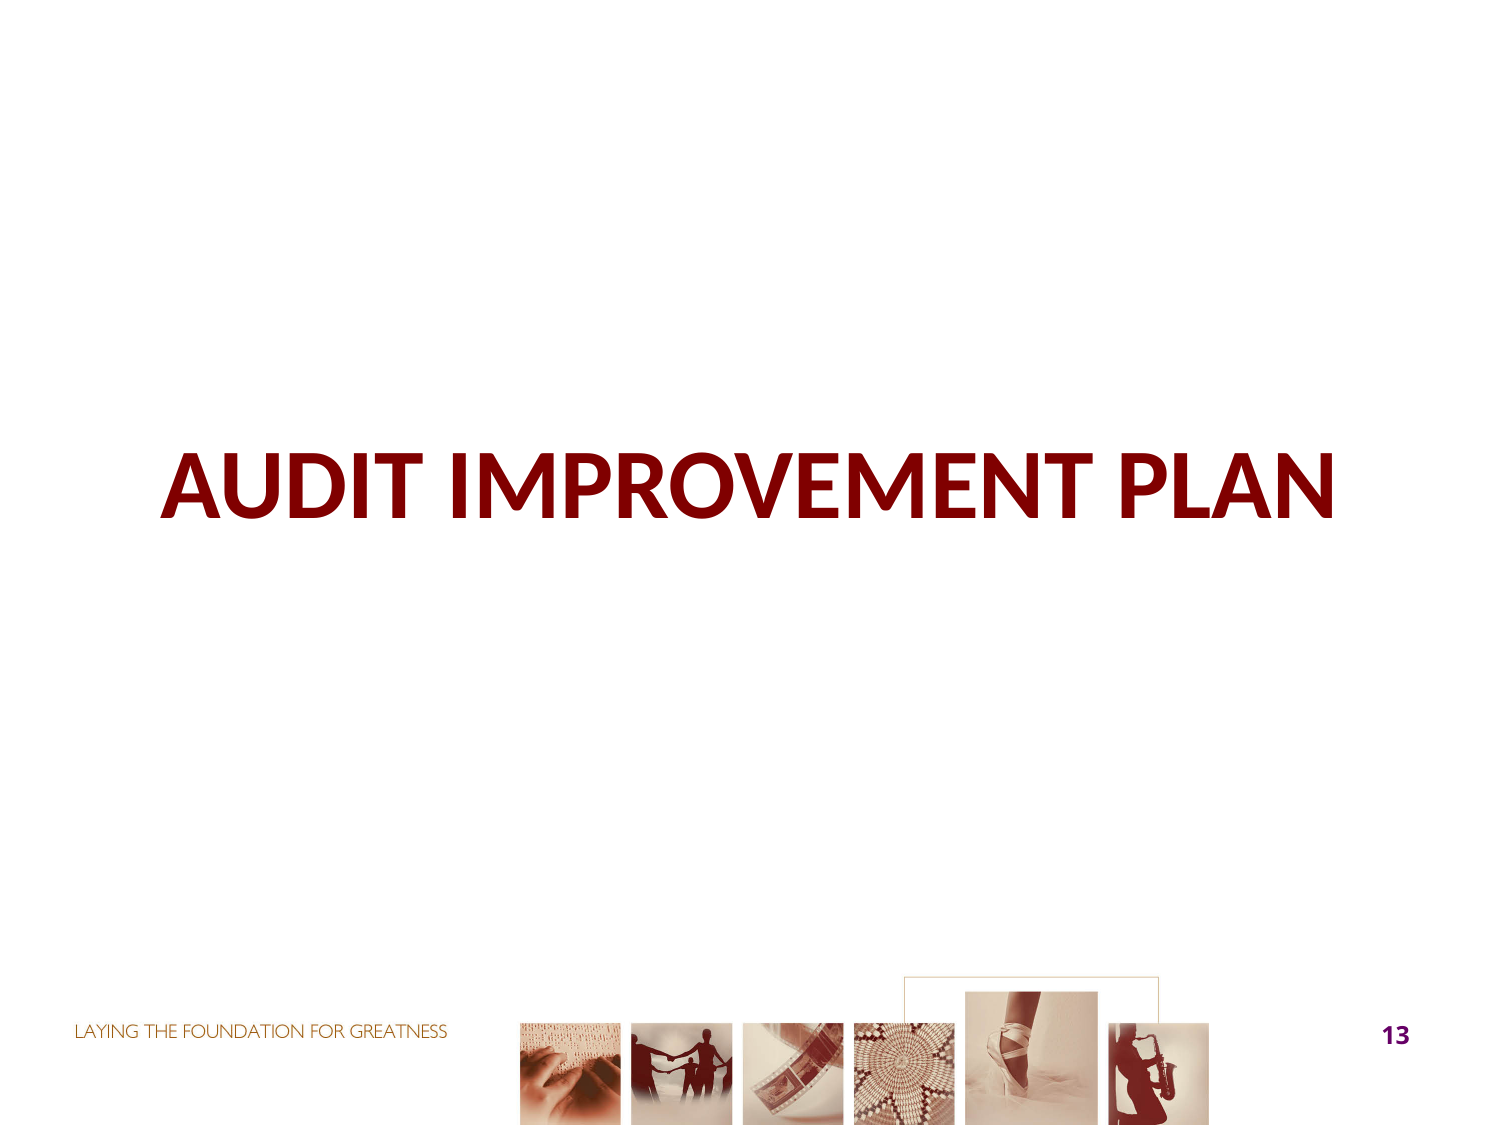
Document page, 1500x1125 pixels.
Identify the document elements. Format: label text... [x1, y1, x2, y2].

slide_number 13 [1325, 1012, 1425, 1073]
title AUDIT IMPROVEMENT PLAN [53, 290, 1447, 492]
picture [12, 941, 1253, 1125]
